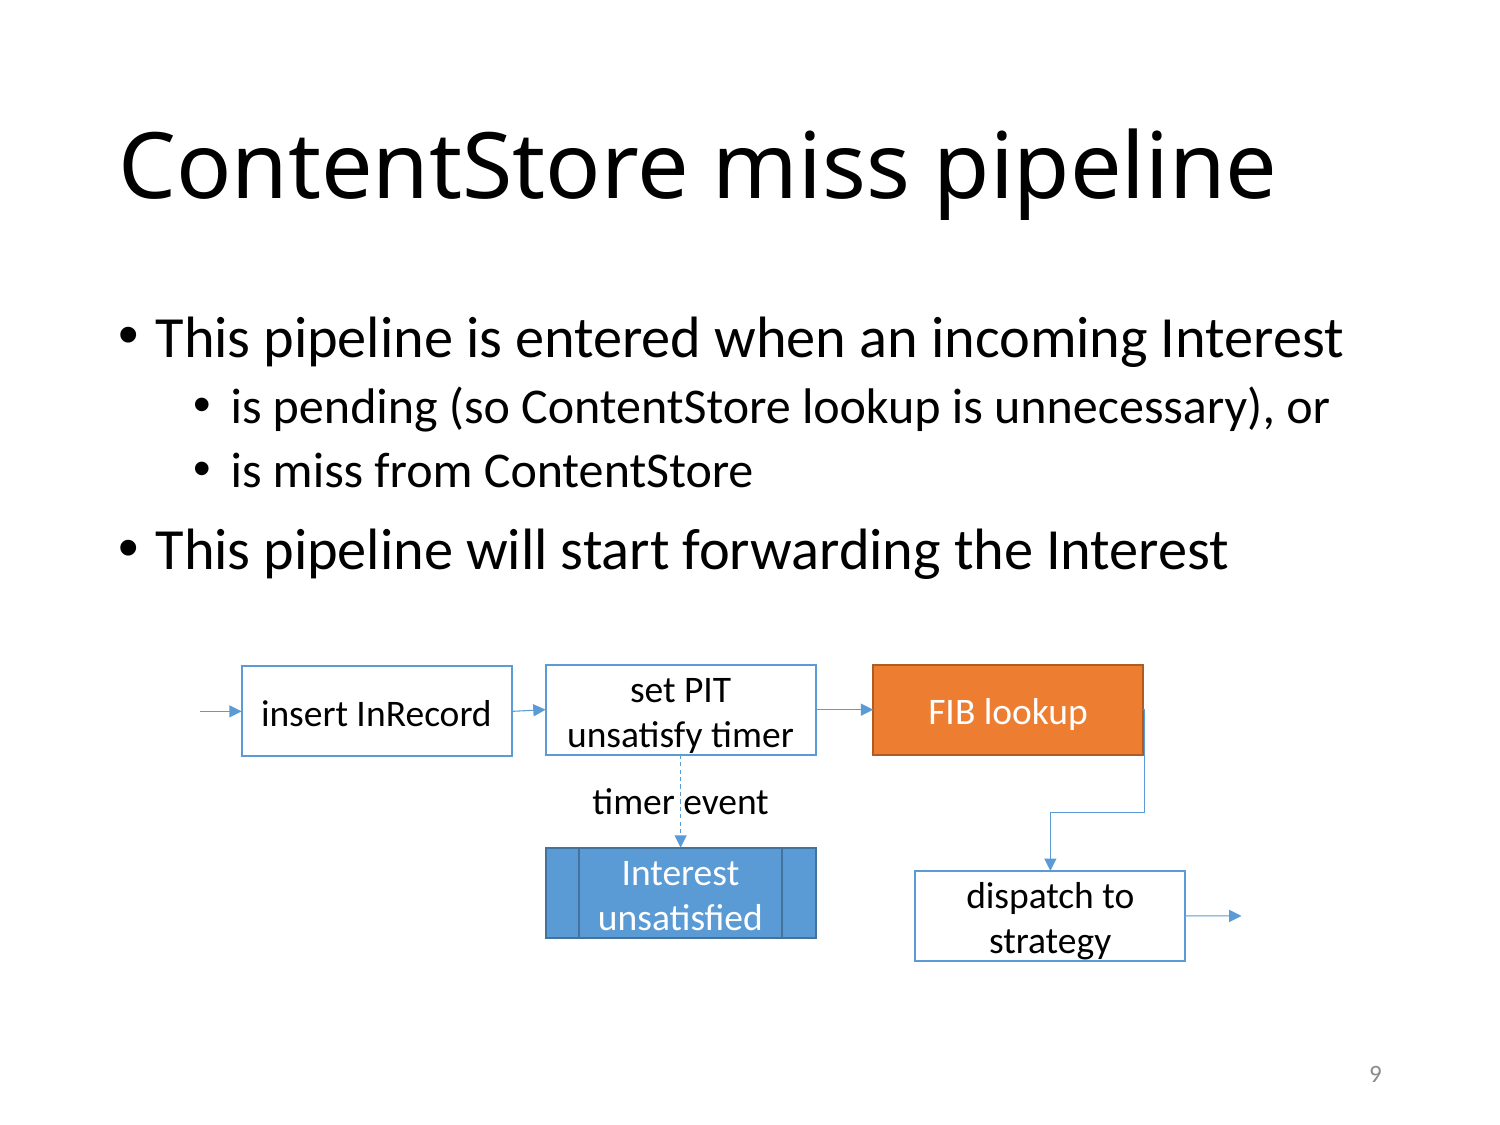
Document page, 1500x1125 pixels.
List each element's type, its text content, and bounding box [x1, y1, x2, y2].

text_box Interest unsatisfied [545, 847, 817, 939]
list This pipeline is entered when an incoming Interest is pending (so ContentStore lookup is unnecessary), or is miss from ContentStore This pipeline will start forwarding the Interest [103, 299, 1397, 604]
text_box FIB lookup [872, 664, 1144, 756]
text_box dispatch to strategy [914, 870, 1186, 962]
text_box insert InRecord [241, 665, 513, 757]
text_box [1050, 709, 1144, 871]
text_box timer event [681, 769, 784, 830]
slide_number 9 [1059, 1042, 1397, 1103]
text_box set PIT unsatisfy timer [545, 664, 817, 756]
title ContentStore miss pipeline [103, 59, 1397, 278]
text_box timer event [577, 769, 680, 830]
